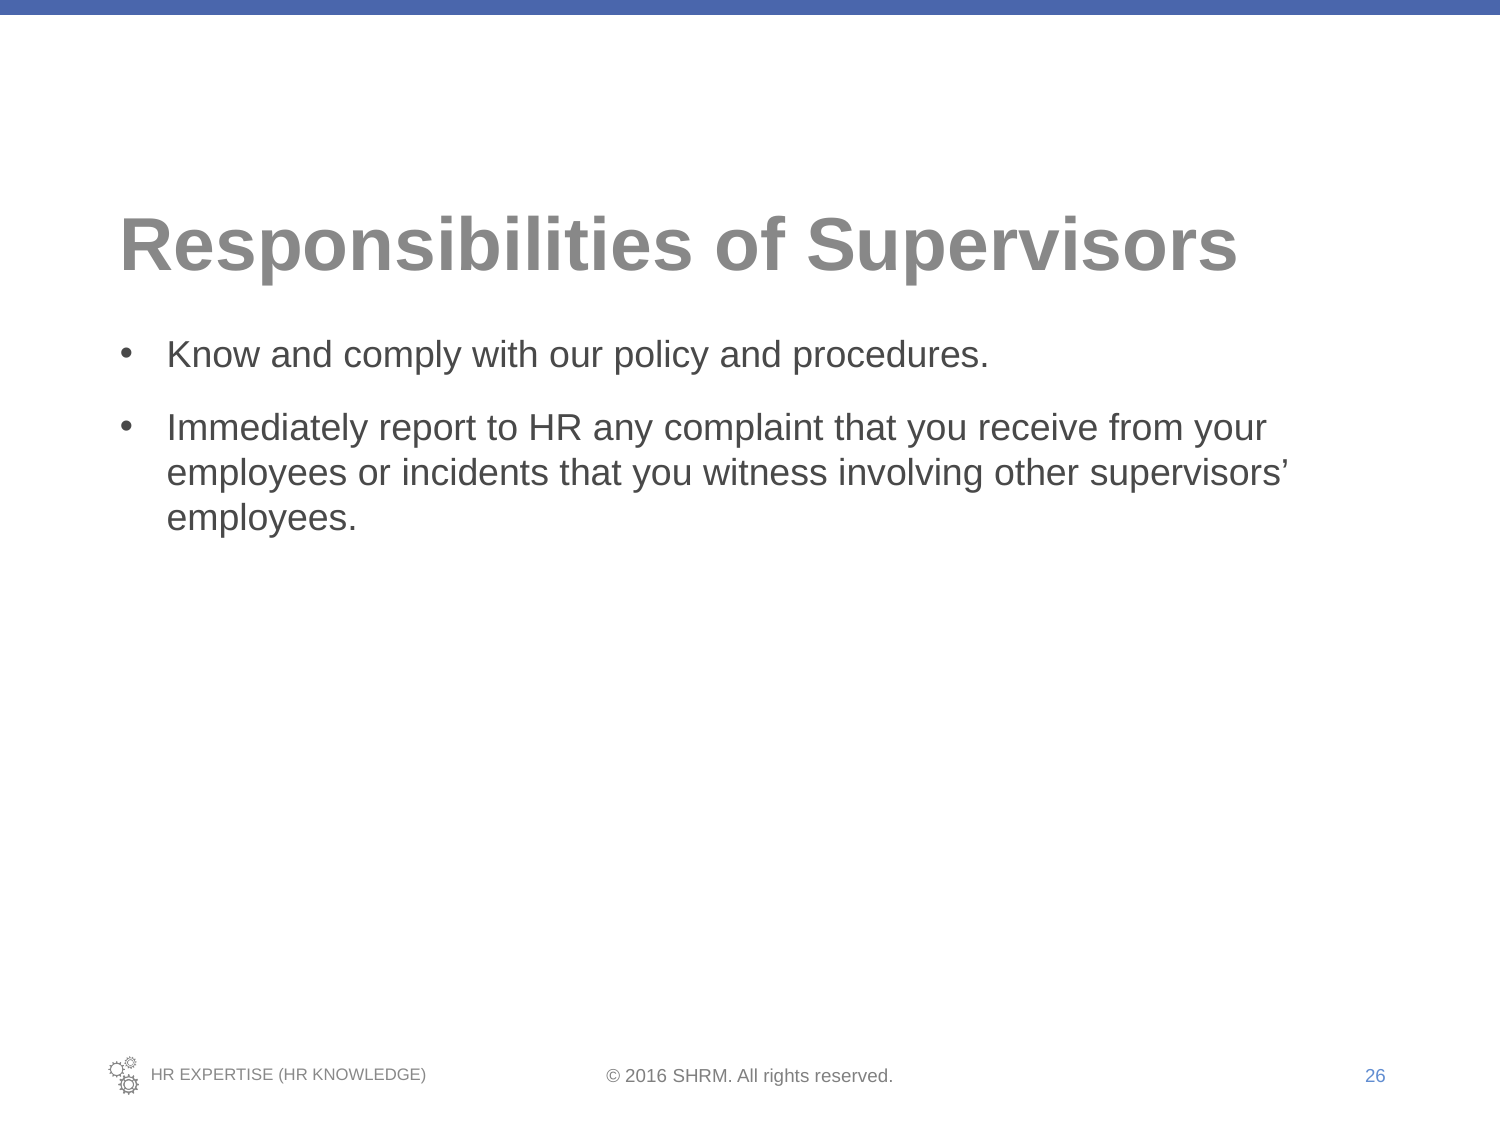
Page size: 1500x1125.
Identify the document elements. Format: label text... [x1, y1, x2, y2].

picture [108, 1056, 139, 1095]
list Know and comply with our policy and procedures. Immediately report to HR any complaint that you receive from your employees or incidents that you witness involving other supervisors’ employees. [105, 322, 1403, 998]
title Responsibilities of Supervisors [105, 104, 1403, 293]
slide_number 26 [1206, 1056, 1402, 1095]
